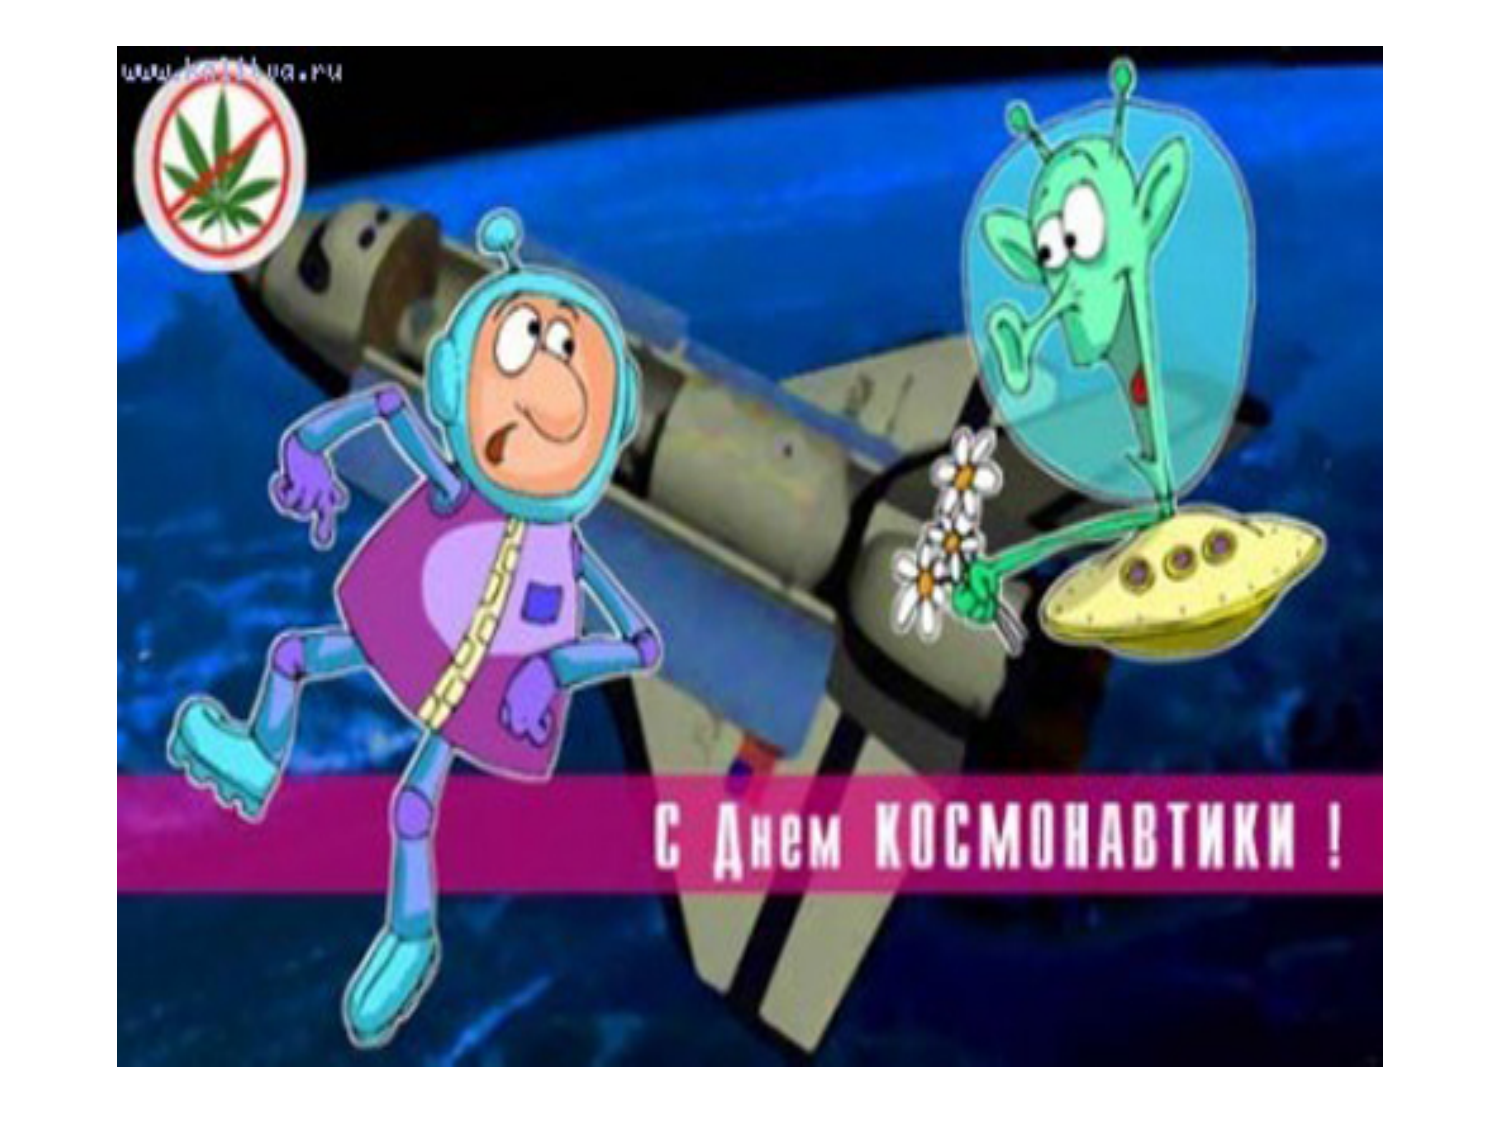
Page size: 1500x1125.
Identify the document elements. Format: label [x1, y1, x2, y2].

picture [116, 46, 1383, 1067]
